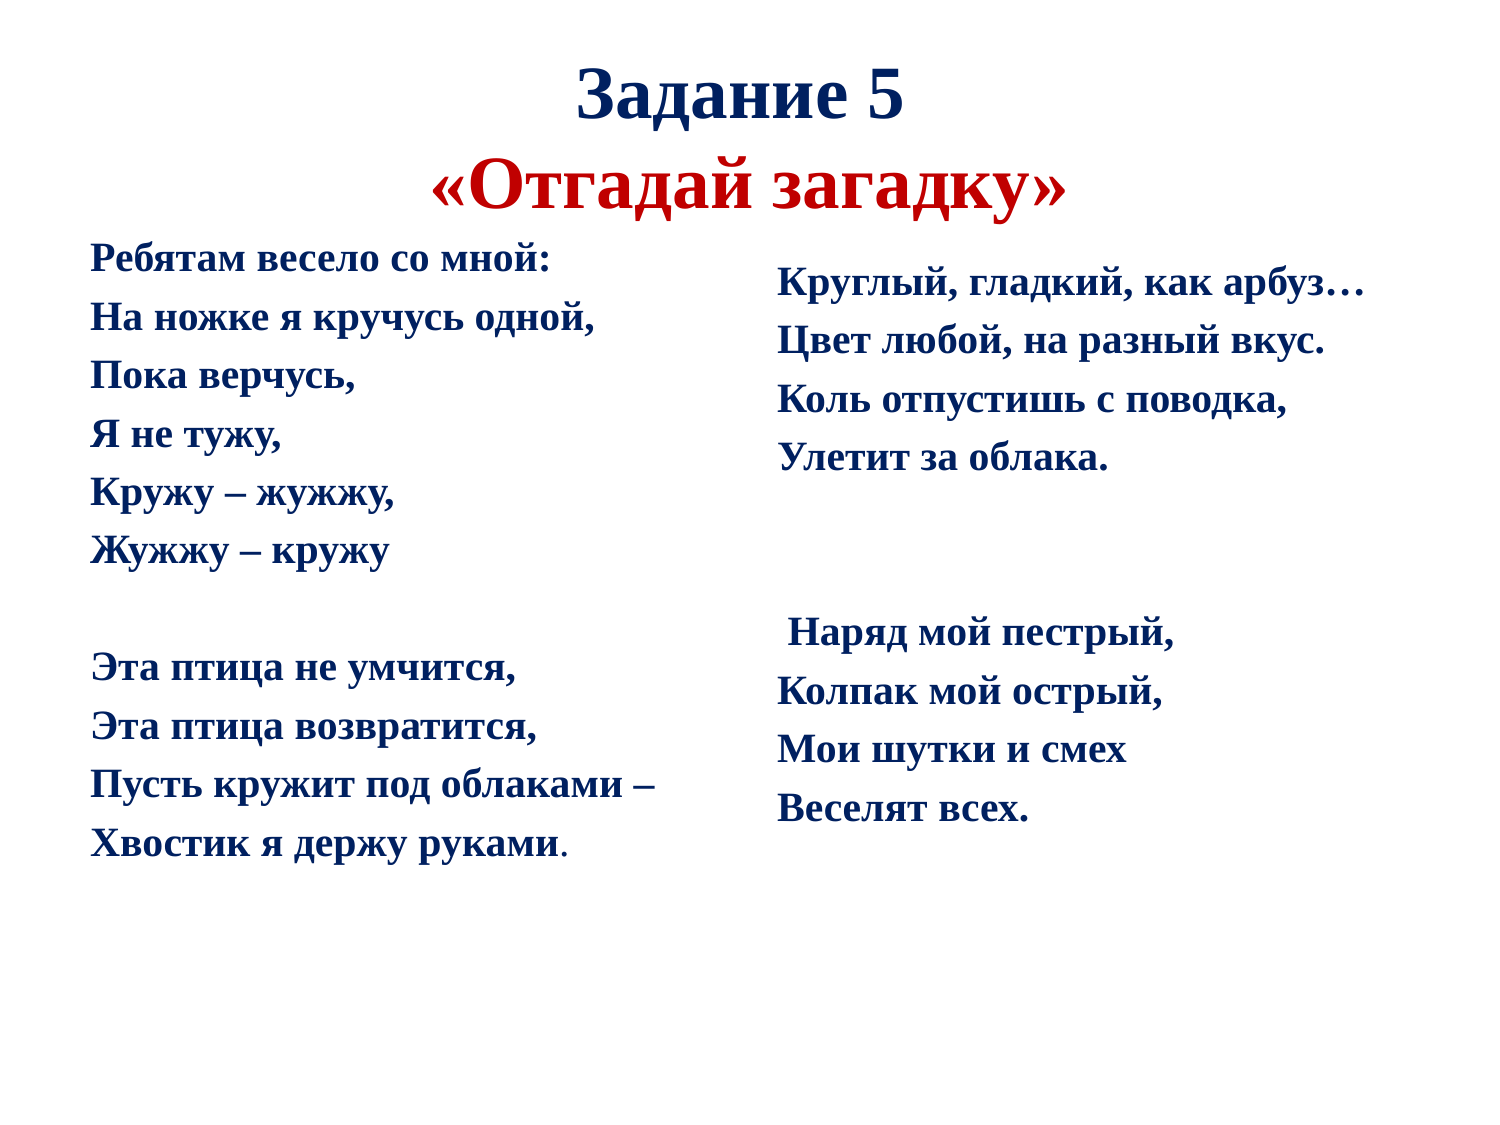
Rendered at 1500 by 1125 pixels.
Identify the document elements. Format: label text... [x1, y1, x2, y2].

list Ребятам весело со мной: На ножке я кручусь одной, Пока верчусь, Я не тужу, Кружу – жужжу, Жужжу – кружу Эта птица не умчится, Эта птица возвратится, Пусть кружит под облаками – Хвостик я держу руками. [75, 222, 738, 1055]
list Круглый, гладкий, как арбуз… Цвет любой, на разный вкус. Коль отпустишь с поводка, Улетит за облака. Наряд мой пестрый, Колпак мой острый, Мои шутки и смех Веселят всех. [761, 246, 1425, 1005]
title Задание 5 «Отгадай загадку» [75, 35, 1425, 233]
